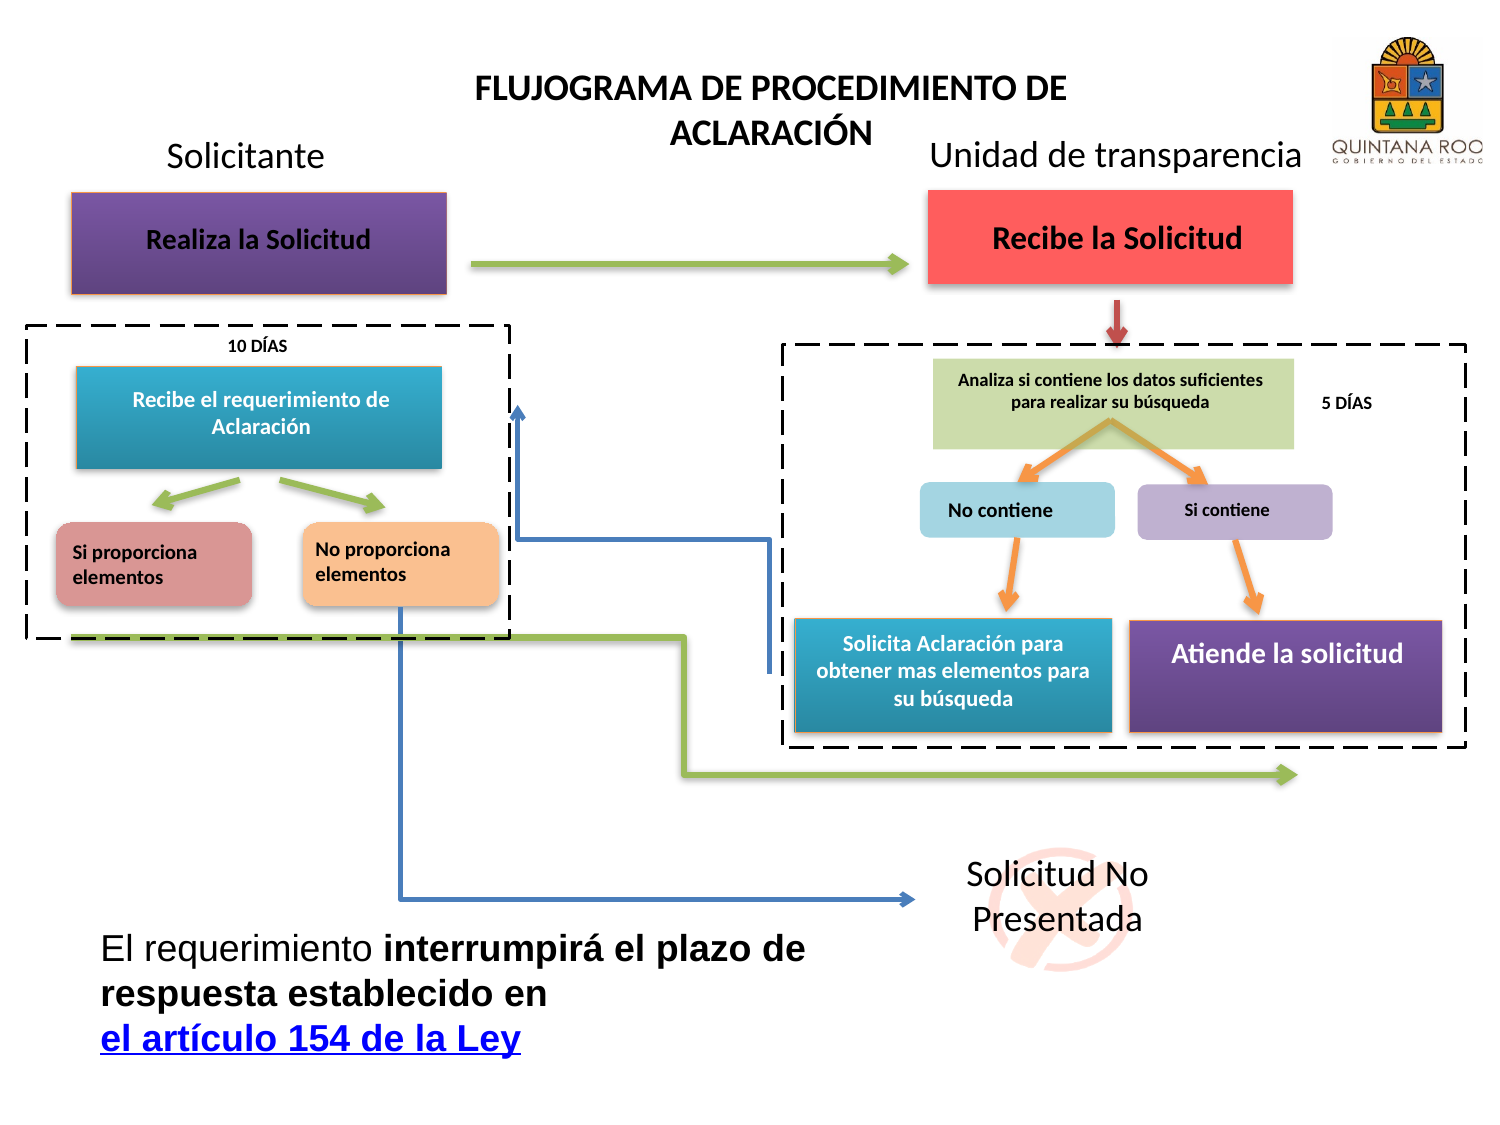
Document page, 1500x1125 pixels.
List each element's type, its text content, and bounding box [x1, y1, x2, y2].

picture [1332, 37, 1483, 164]
text_box El requerimiento interrumpirá el plazo de respuesta establecido en el artículo 154 de la Ley [85, 990, 836, 1066]
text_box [25, 122, 1466, 982]
text_box FLUJOGRAMA DE PROCEDIMIENTO DE ACLARACIÓN [369, 55, 1174, 120]
